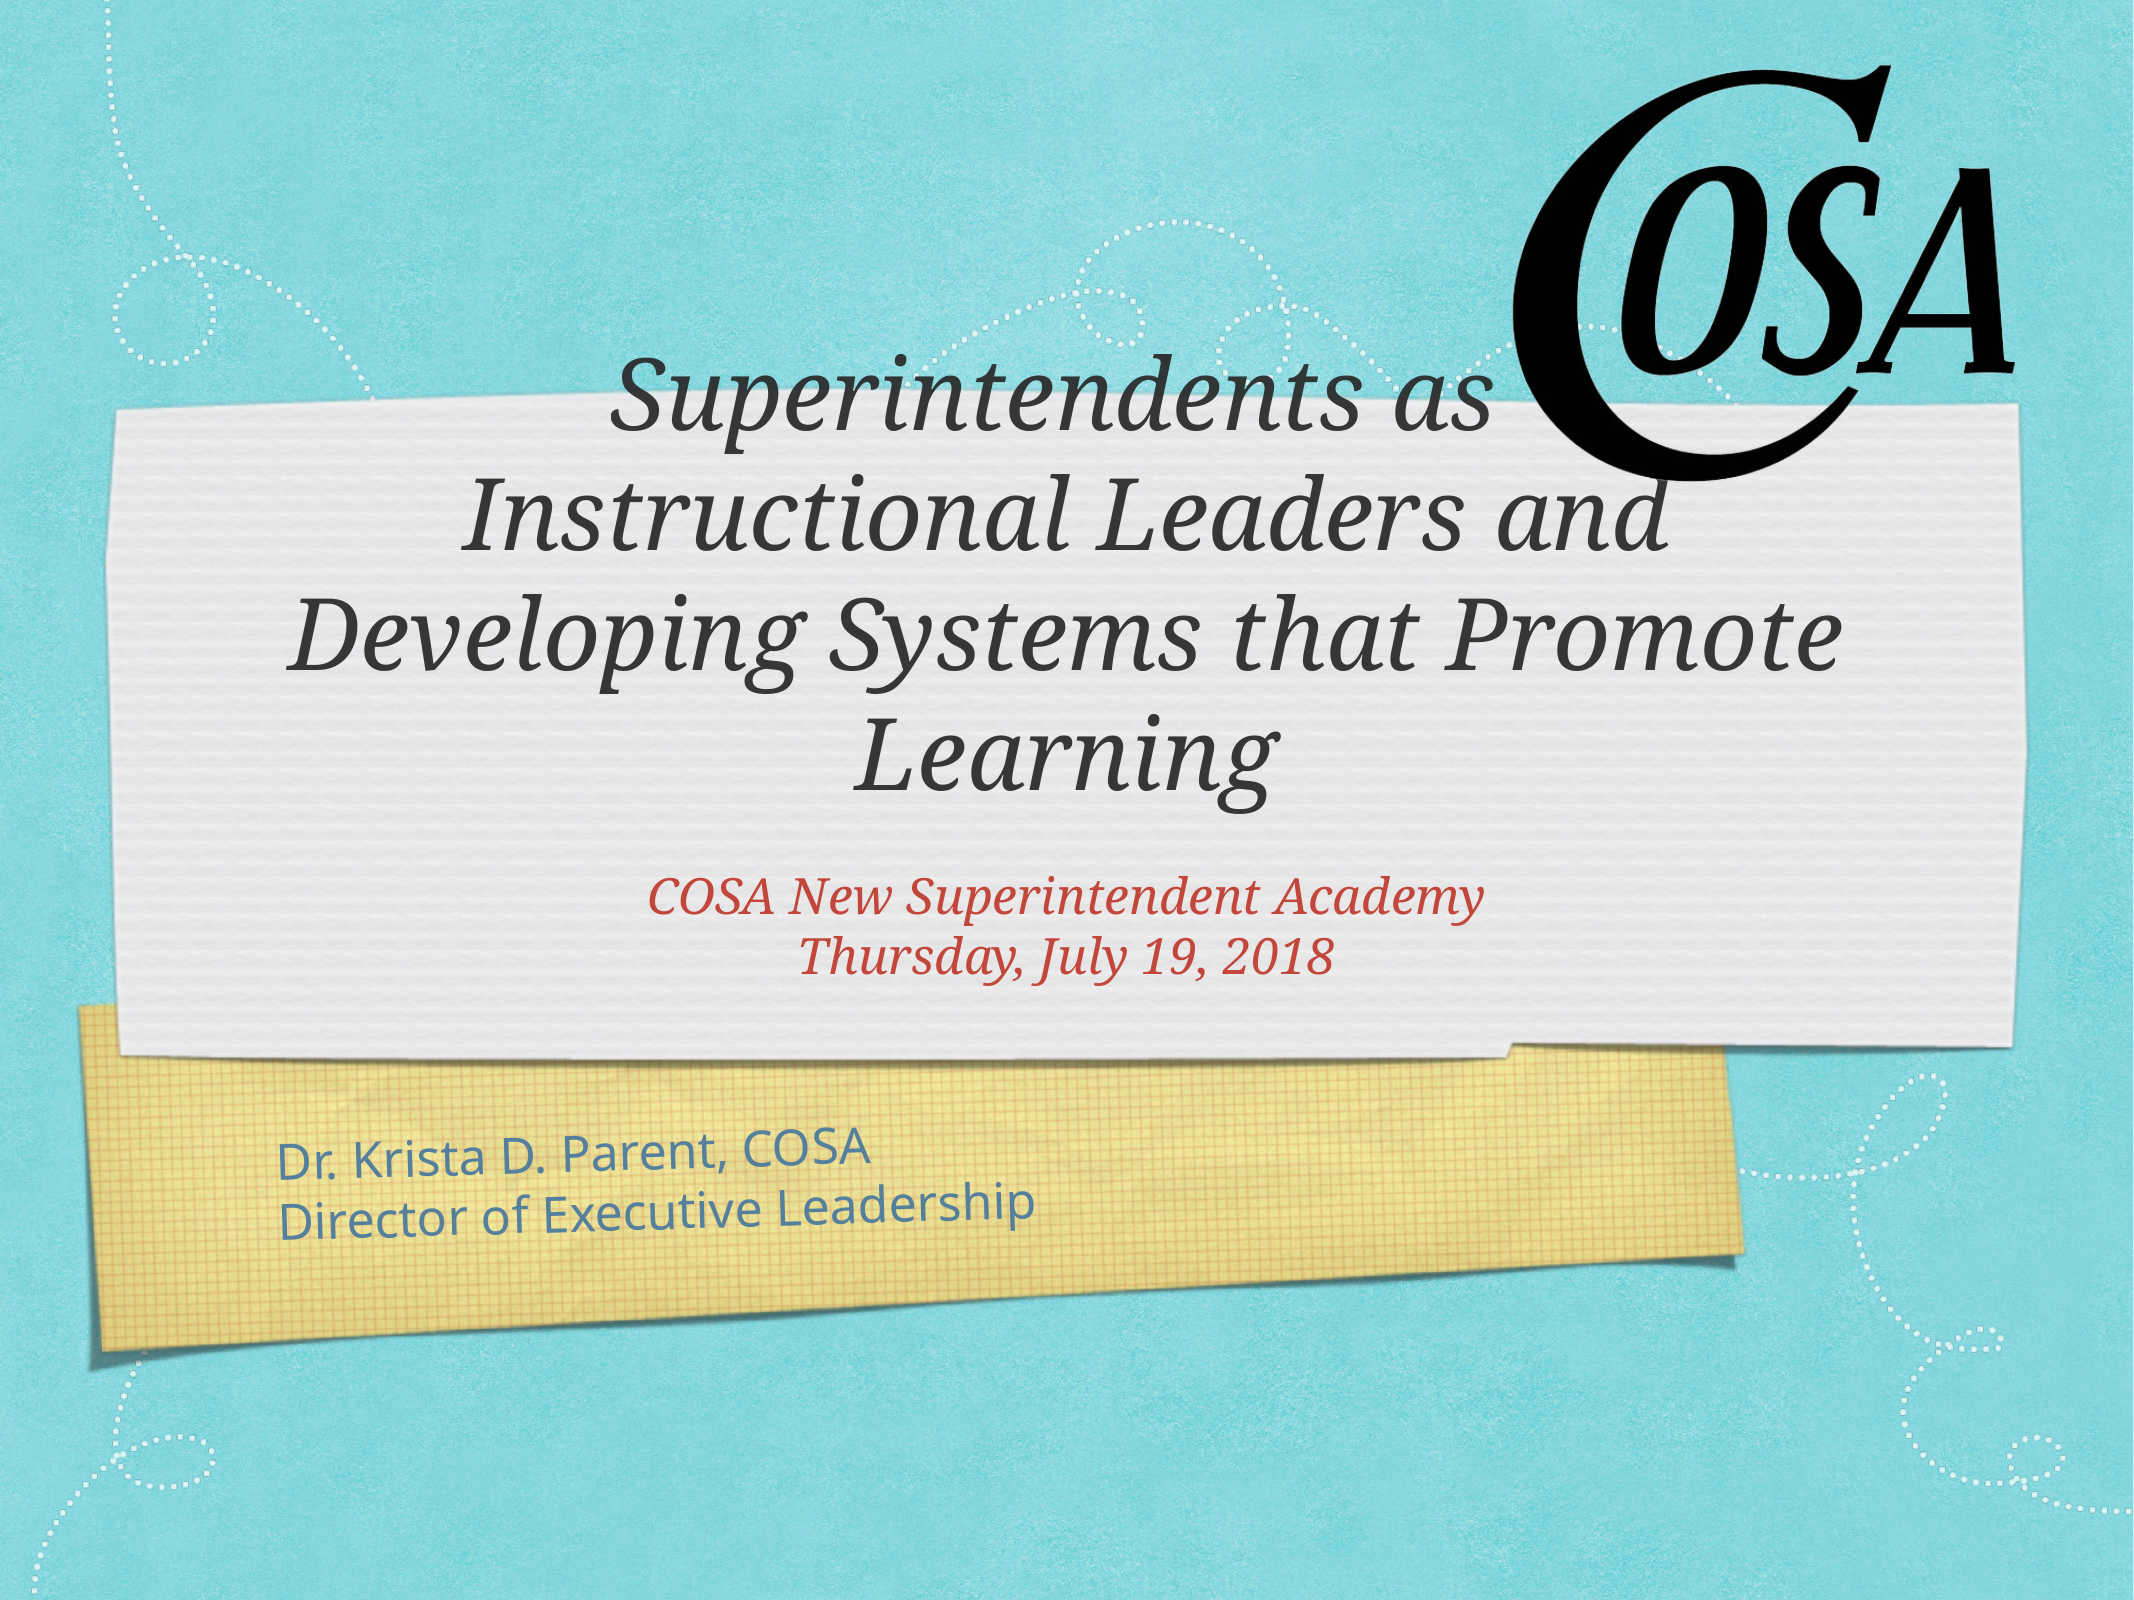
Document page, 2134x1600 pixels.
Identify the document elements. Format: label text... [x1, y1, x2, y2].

title Superintendents as Instructional Leaders and Developing Systems that Promote Learning [207, 274, 1926, 811]
list COSA New Superintendent Academy Thursday, July 19, 2018 [207, 863, 1926, 1036]
text_box Dr. Krista D. Parent, COSA Director of Executive Leadership [266, 1081, 1646, 1260]
picture [0, 0, 2134, 1600]
